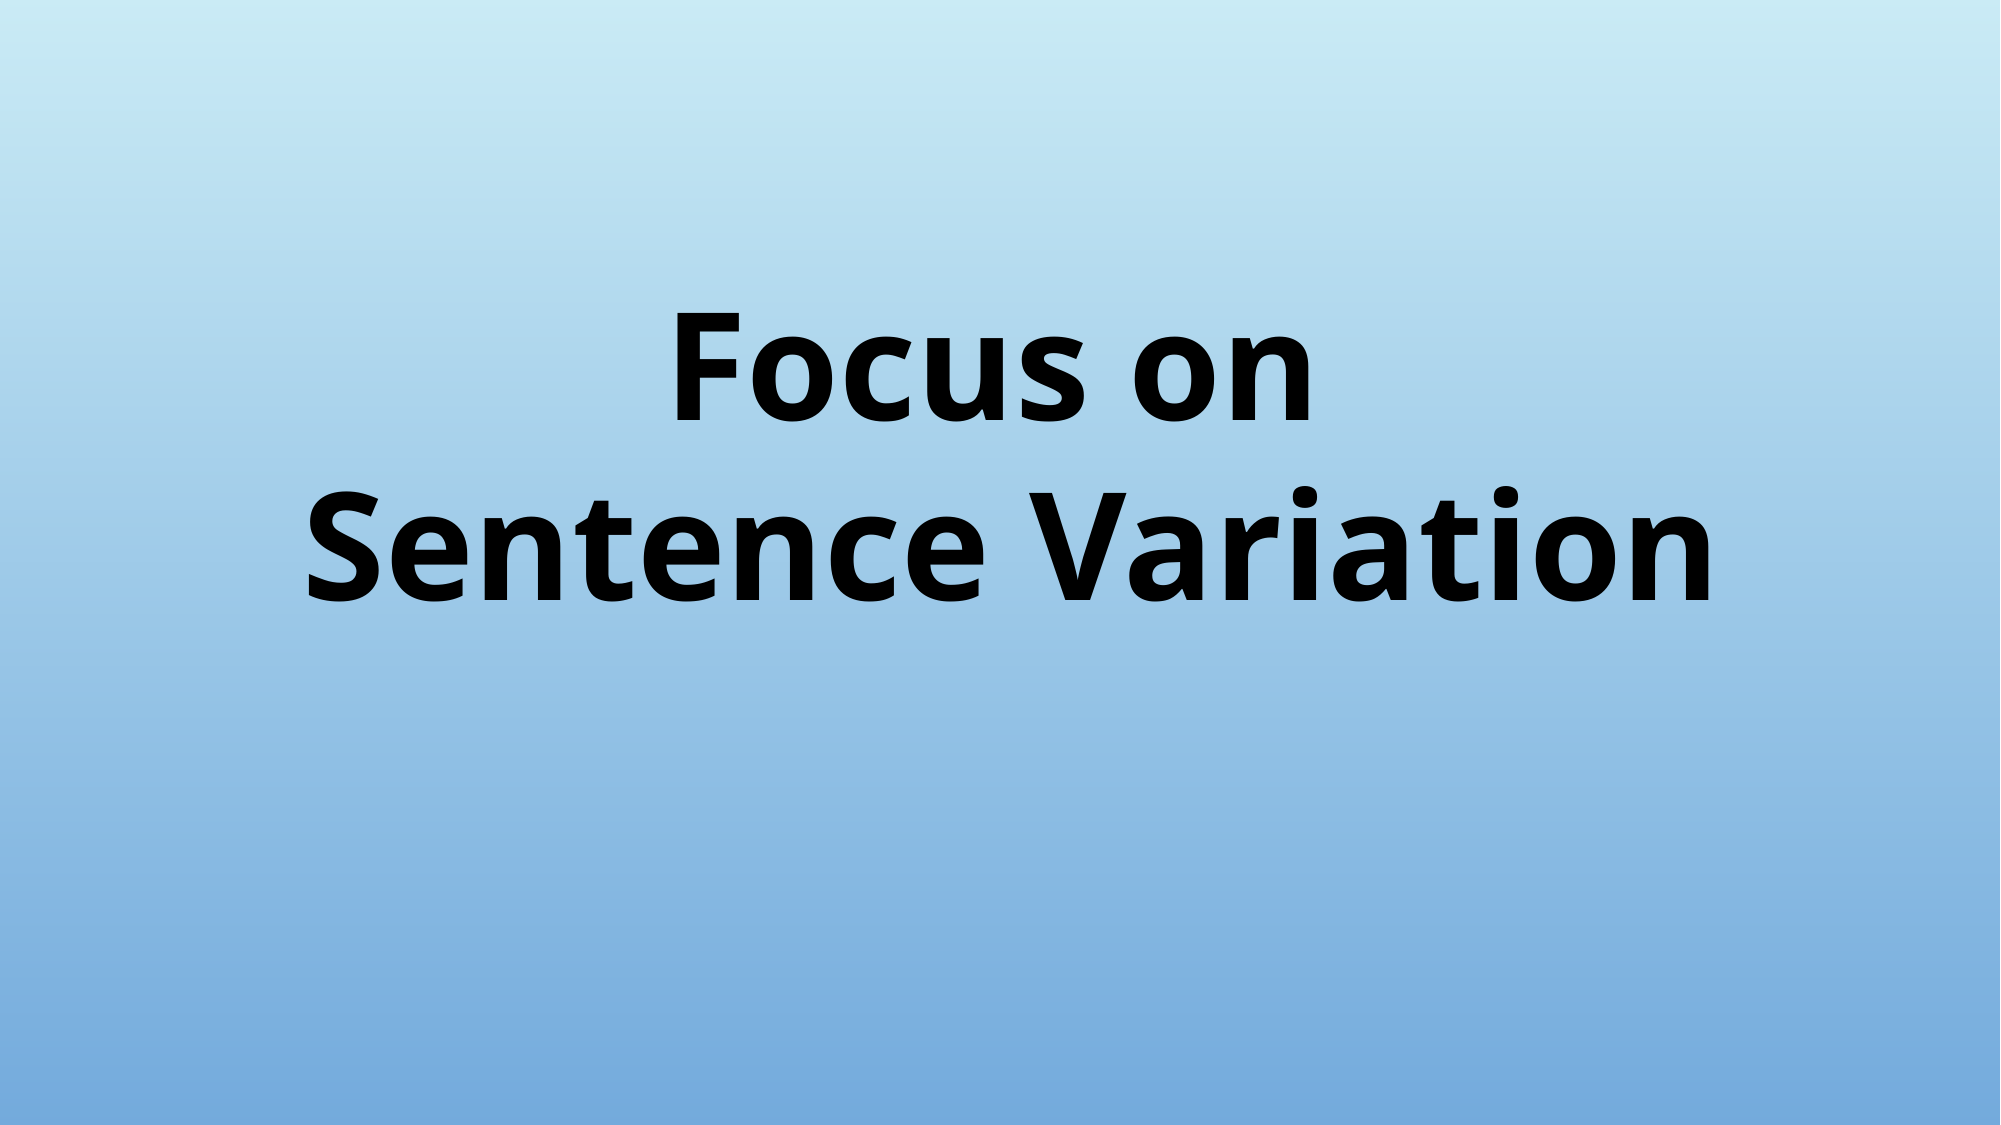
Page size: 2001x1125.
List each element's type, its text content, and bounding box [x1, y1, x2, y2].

text_box Focus on Sentence Variation [232, 263, 1792, 638]
